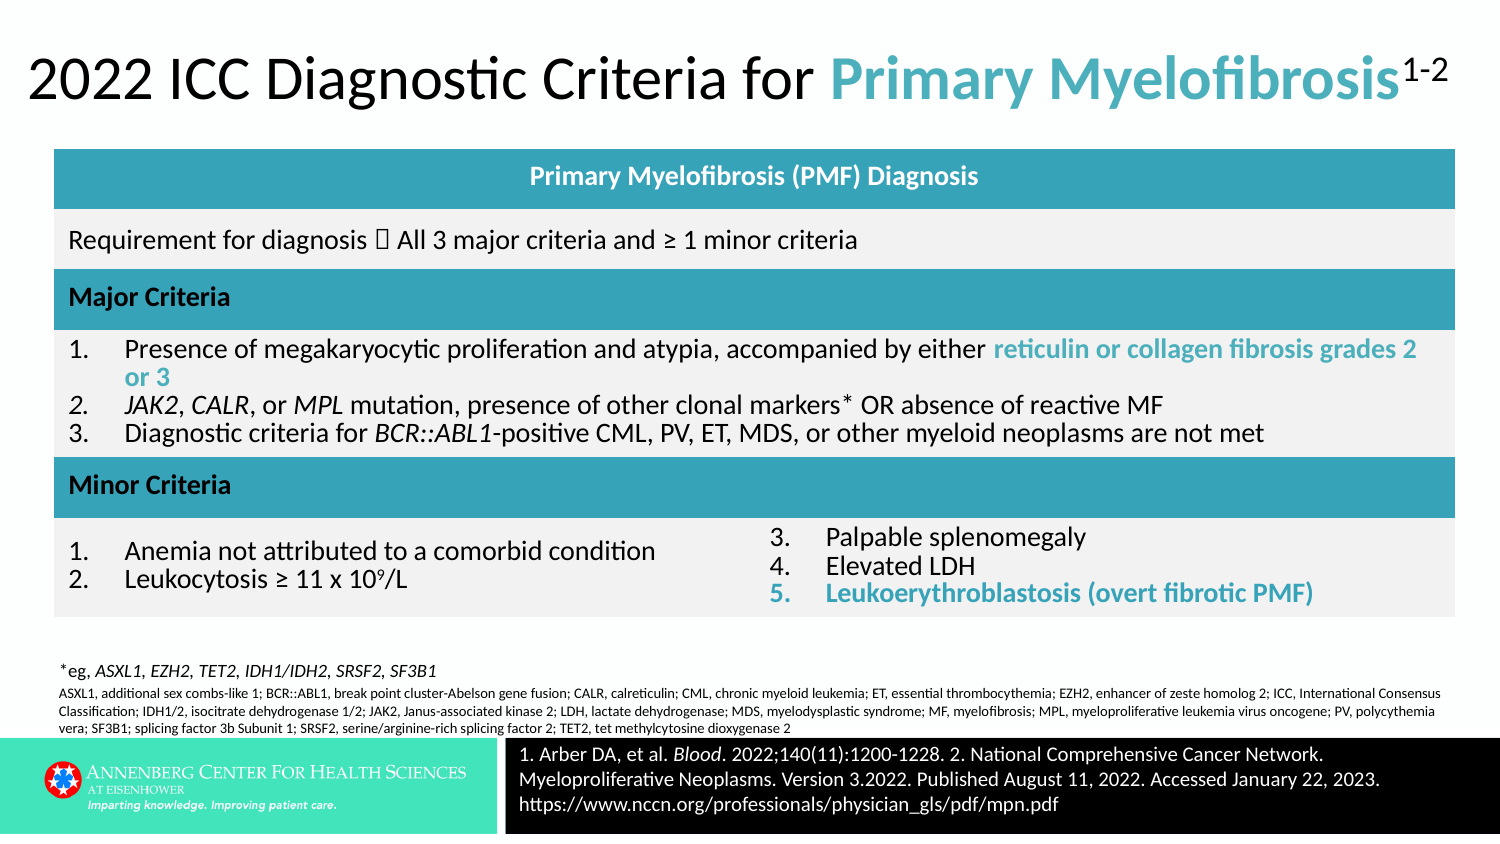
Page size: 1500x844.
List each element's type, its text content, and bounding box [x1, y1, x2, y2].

text_box *eg, ASXL1, EZH2, TET2, IDH1/IDH2, SRSF2, SF3B1 ASXL1, additional sex combs-like 1; BCR::ABL1, break point cluster-Abelson gene fusion; CALR, calreticulin; CML, chronic myeloid leukemia; ET, essential thrombocythemia; EZH2, enhancer of zeste homolog 2; ICC, International Consensus Classification; IDH1/2, isocitrate dehydrogenase 1/2; JAK2, Janus-associated kinase 2; LDH, lactate dehydrogenase; MDS, myelodysplastic syndrome; MF, myelofibrosis; MPL, myeloproliferative leukemia virus oncogene; PV, polycythemia vera; SF3B1; splicing factor 3b Subunit 1; SRSF2, serine/arginine-rich splicing factor 2; TET2, tet methylcytosine dioxygenase 2 [44, 651, 1470, 744]
text_box 1. Arber DA, et al. Blood. 2022;140(11):1200-1228. 2. National Comprehensive Cancer Network. Myeloproliferative Neoplasms. Version 3.2022. Published August 11, 2022. Accessed January 22, 2023. https://www.nccn.org/professionals/physician_gls/pdf/mpn.pdf [504, 744, 1470, 823]
table_cell Minor Criteria [54, 457, 1455, 518]
picture [0, 0, 1500, 844]
table_header Primary Myelofibrosis (PMF) Diagnosis [54, 149, 1455, 209]
table_cell Anemia not attributed to a comorbid condition Leukocytosis ≥ 11 x 109/L [54, 518, 755, 617]
table_cell Major Criteria [54, 269, 1455, 330]
table_cell Palpable splenomegaly Elevated LDH Leukoerythroblastosis (overt fibrotic PMF) [755, 518, 1455, 617]
title 2022 ICC Diagnostic Criteria for Primary Myelofibrosis1-2 [12, 30, 1482, 130]
table_cell Requirement for diagnosis  All 3 major criteria and ≥ 1 minor criteria [54, 209, 1455, 269]
table_cell Presence of megakaryocytic proliferation and atypia, accompanied by either reticulin or collagen fibrosis grades 2 or 3 JAK2, CALR, or MPL mutation, presence of other clonal markers* OR absence of reactive MF Diagnostic criteria for BCR::ABL1-positive CML, PV, ET, MDS, or other myeloid neoplasms are not met [54, 330, 1455, 457]
